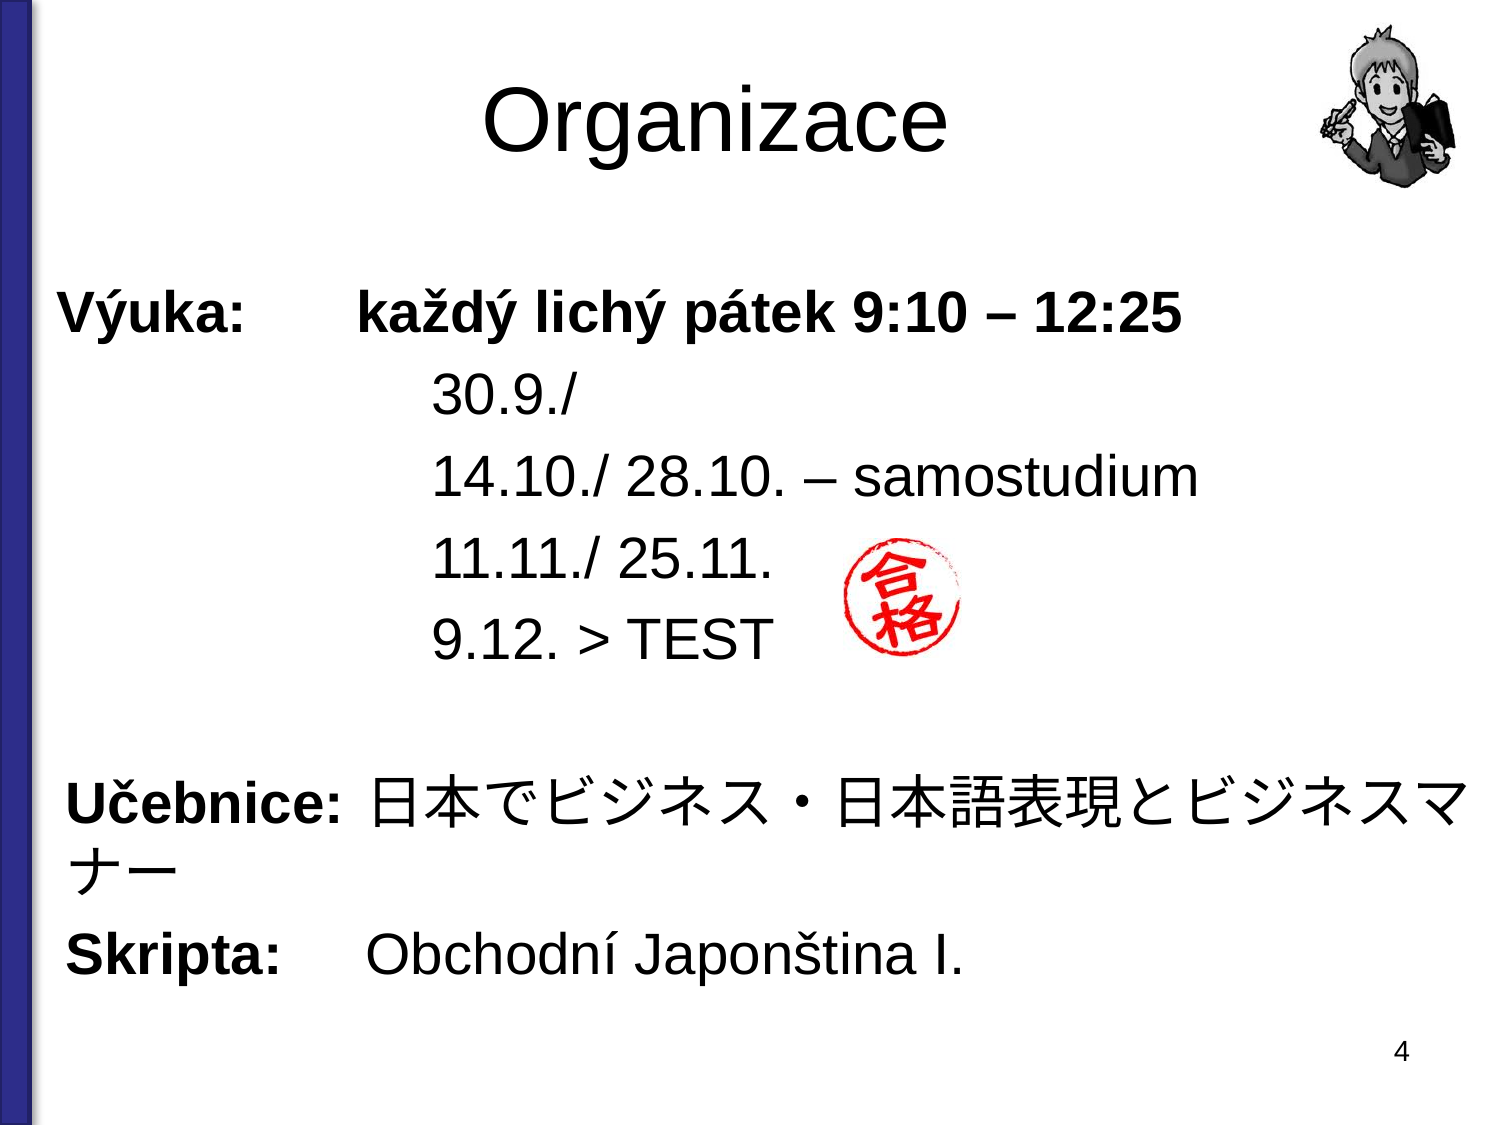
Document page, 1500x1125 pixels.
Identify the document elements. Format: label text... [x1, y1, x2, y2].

list Výuka: každý lichý pátek 9:10 – 12:25 30.9./ 14.10./ 28.10. – samostudium 11.11./ 25.11. 9.12. > TEST Učebnice: 日本でビジネス・日本語表現とビジネスマナー Skripta: Obchodní Japonština I. [42, 266, 1500, 1047]
picture [843, 538, 963, 658]
title Organizace [42, 20, 1392, 209]
text_box [0, 0, 32, 1125]
slide_number 4 [1074, 1024, 1426, 1103]
picture [1308, 22, 1475, 189]
